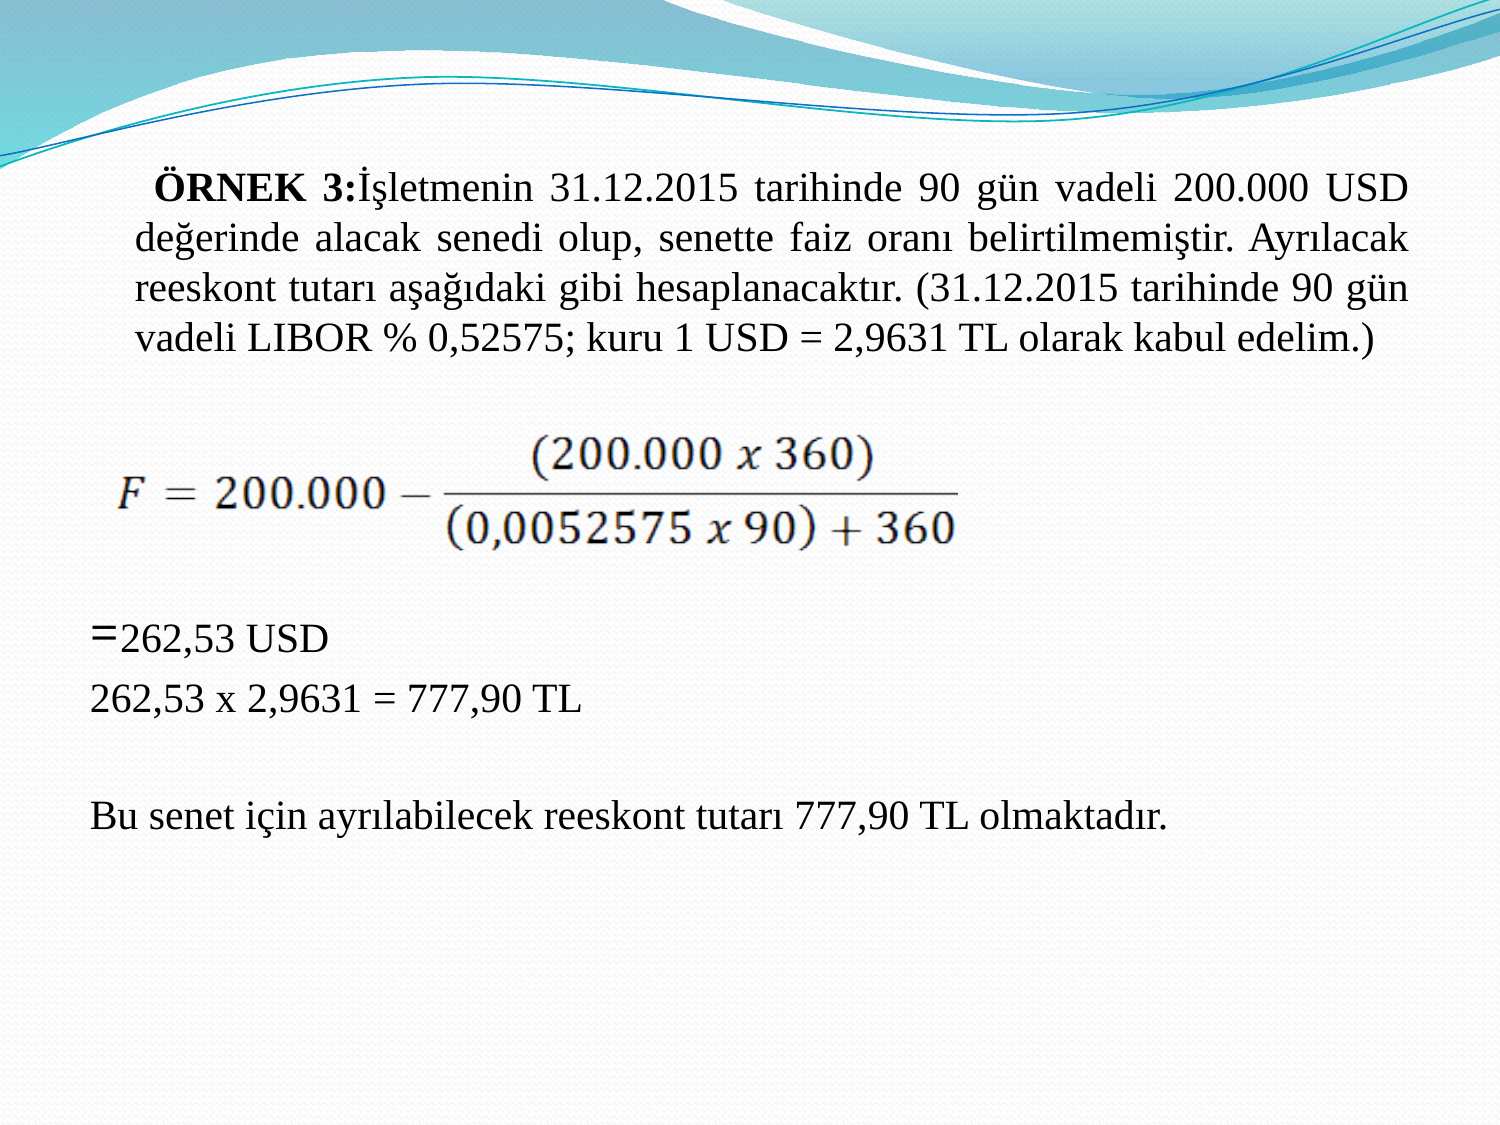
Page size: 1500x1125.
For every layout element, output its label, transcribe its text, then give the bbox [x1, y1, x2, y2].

list ÖRNEK 3:İşletmenin 31.12.2015 tarihinde 90 gün vadeli 200.000 USD değerinde alacak senedi olup, senette faiz oranı belirtilmemiştir. Ayrılacak reeskont tutarı aşağıdaki gibi hesaplanacaktır. (31.12.2015 tarihinde 90 gün vadeli LIBOR % 0,52575; kuru 1 USD = 2,9631 TL olarak kabul edelim.) =262,53 USD 262,53 x 2,9631 = 777,90 TL Bu senet için ayrılabilecek reeskont tutarı 777,90 TL olmaktadır. [75, 152, 1425, 1038]
picture [116, 433, 958, 563]
